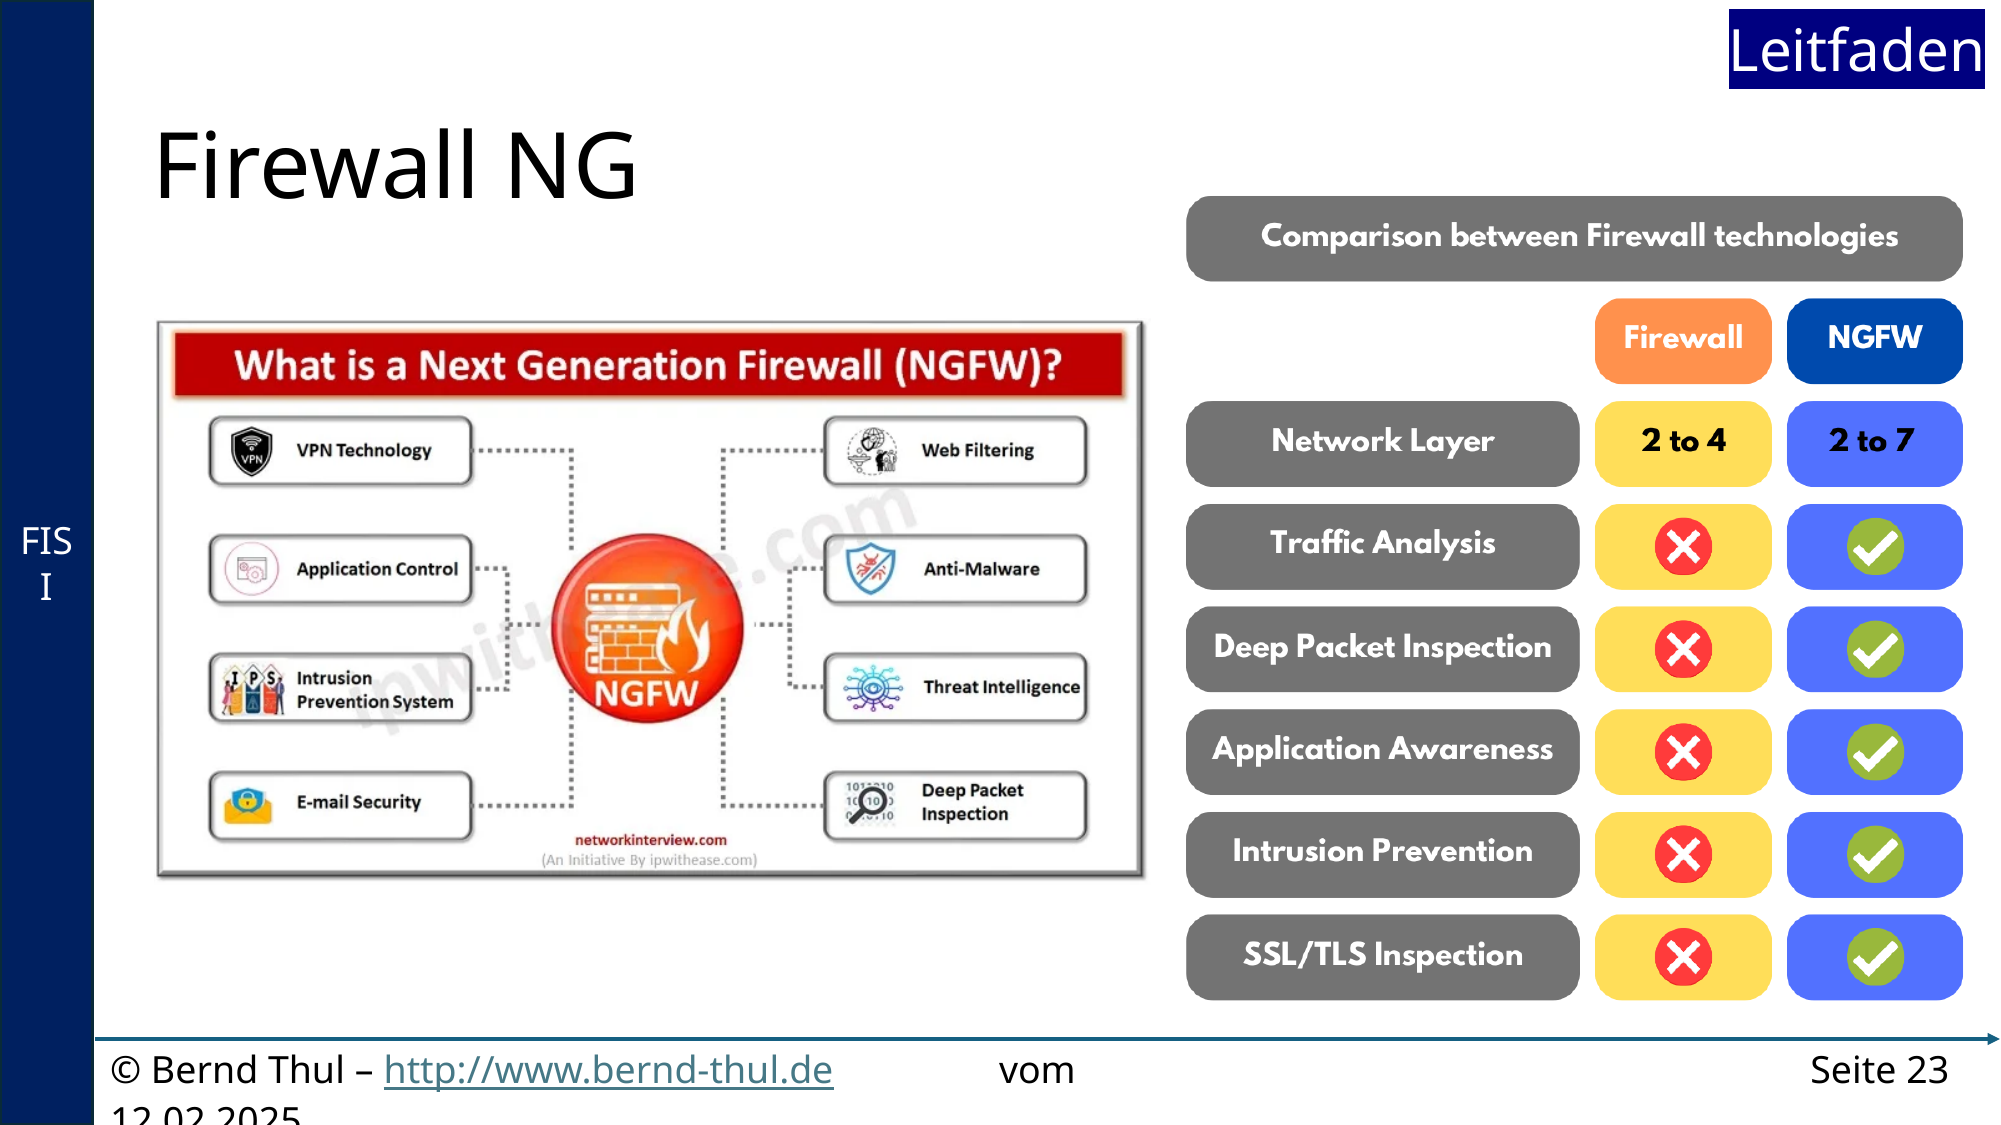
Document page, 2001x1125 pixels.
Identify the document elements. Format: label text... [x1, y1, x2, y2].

picture [1166, 179, 1989, 1024]
picture [153, 317, 1151, 886]
title Firewall NG [137, 59, 1863, 278]
